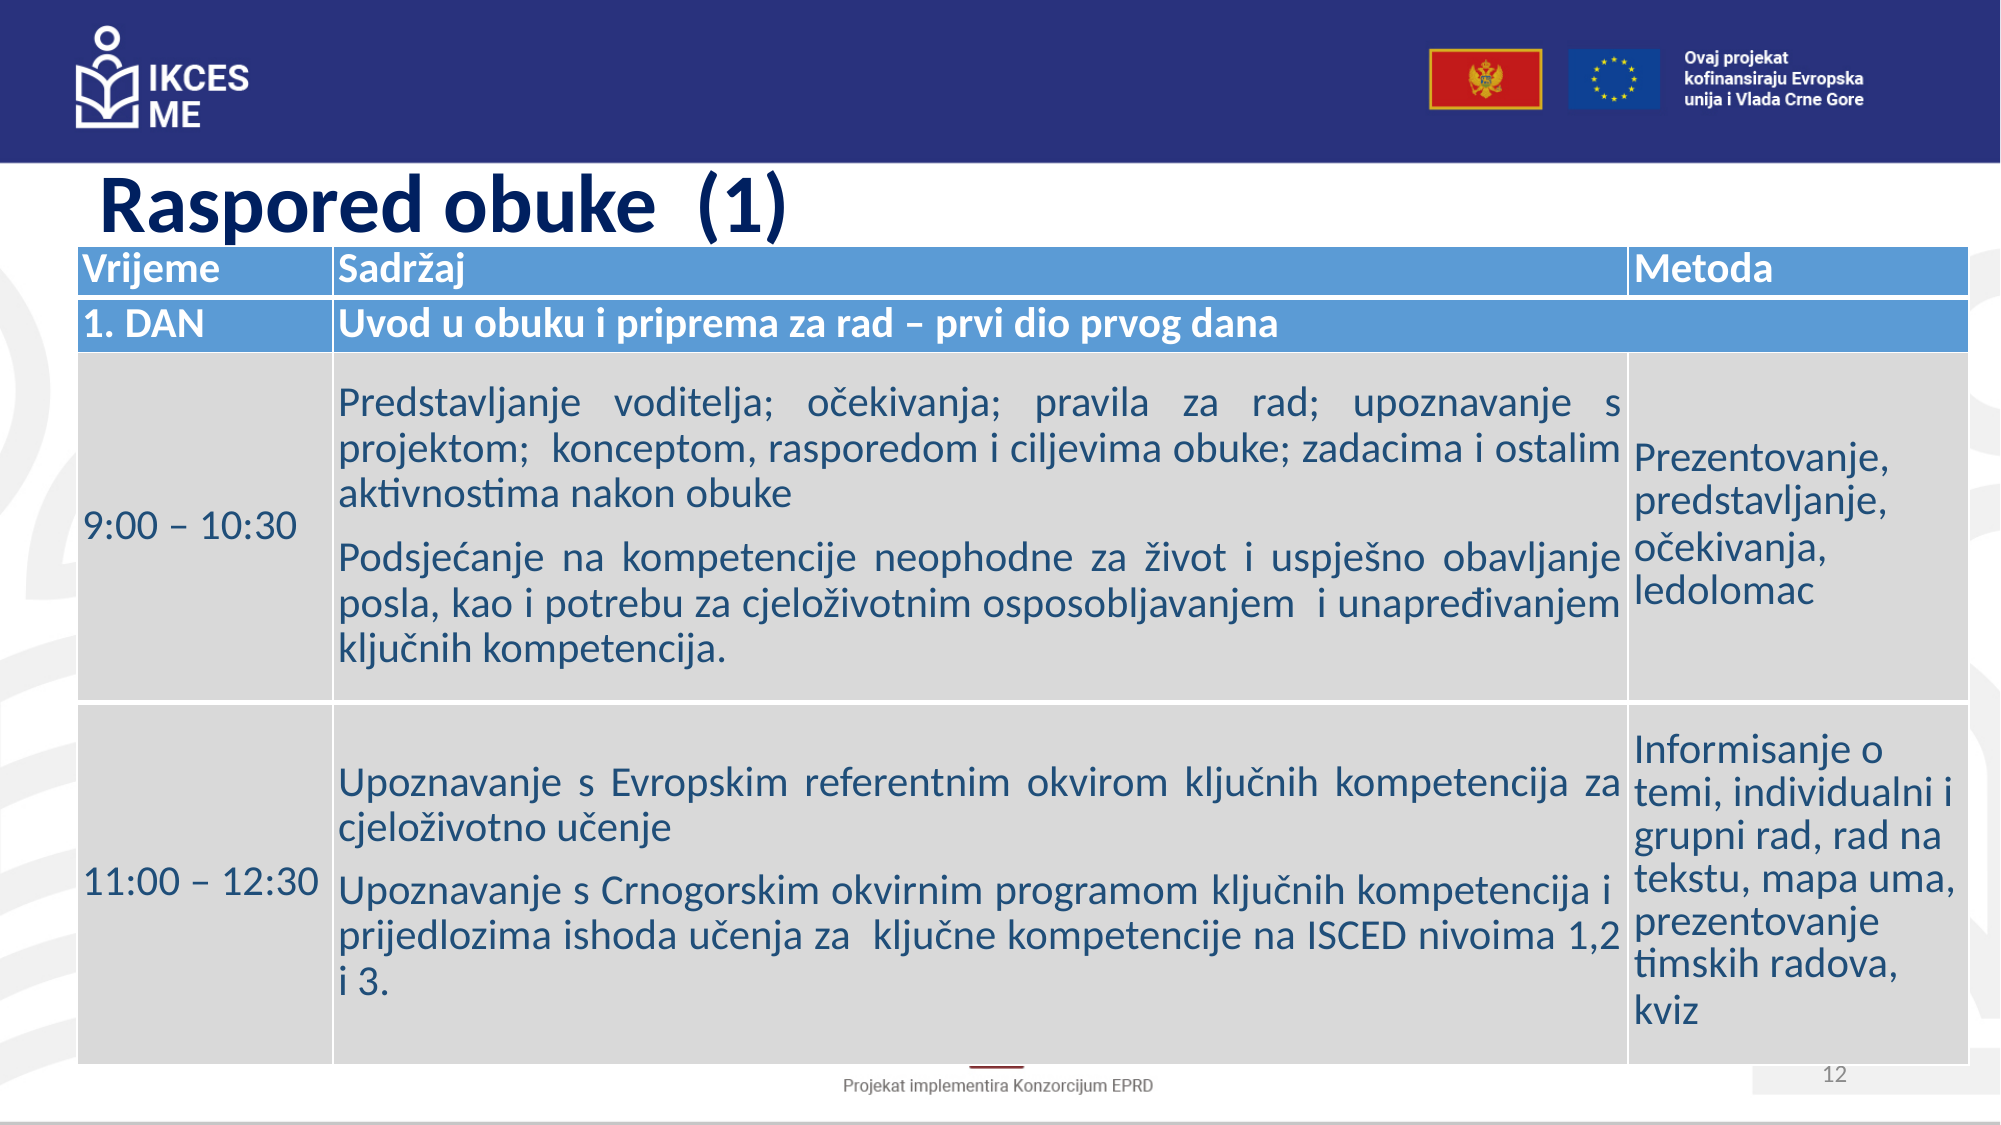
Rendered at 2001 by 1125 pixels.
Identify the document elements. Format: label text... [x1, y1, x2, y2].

table_cell Informisanje o temi, individualni i grupni rad, rad na tekstu, mapa uma, prezentovanje timskih radova, kviz [1629, 705, 1968, 1064]
table_cell Predstavljanje voditelja; očekivanja; pravila za rad; upoznavanje s projektom; konceptom, rasporedom i ciljevima obuke; zadacima i ostalim aktivnostima nakon obuke Podsjećanje na kompetencije neophodne za život i uspješno obavljanje posla, kao i potrebu za cjeloživotnim osposobljavanjem i unapređivanjem ključnih kompetencija. [334, 353, 1627, 700]
text_box Raspored obuke (1) [84, 141, 1397, 246]
table_header Vrijeme [78, 247, 332, 295]
table_cell 11:00 – 12:30 [78, 705, 332, 1064]
slide_number 12 [1412, 1042, 1863, 1103]
table_cell 9:00 – 10:30 [78, 353, 332, 700]
table_header Sadržaj [334, 247, 1627, 295]
table_cell 1. DAN [78, 300, 332, 352]
table_header Metoda [1629, 247, 1968, 295]
table_cell Upoznavanje s Evropskim referentnim okvirom ključnih kompetencija za cjeloživotno učenje Upoznavanje s Crnogorskim okvirnim programom ključnih kompetencija i prijedlozima ishoda učenja za ključne kompetencije na ISCED nivoima 1,2 i 3. [334, 705, 1627, 1064]
table_cell Uvod u obuku i priprema za rad – prvi dio prvog dana [334, 300, 1968, 352]
picture [0, 0, 2001, 1125]
table_cell Prezentovanje, predstavljanje, očekivanja, ledolomac [1629, 353, 1968, 700]
